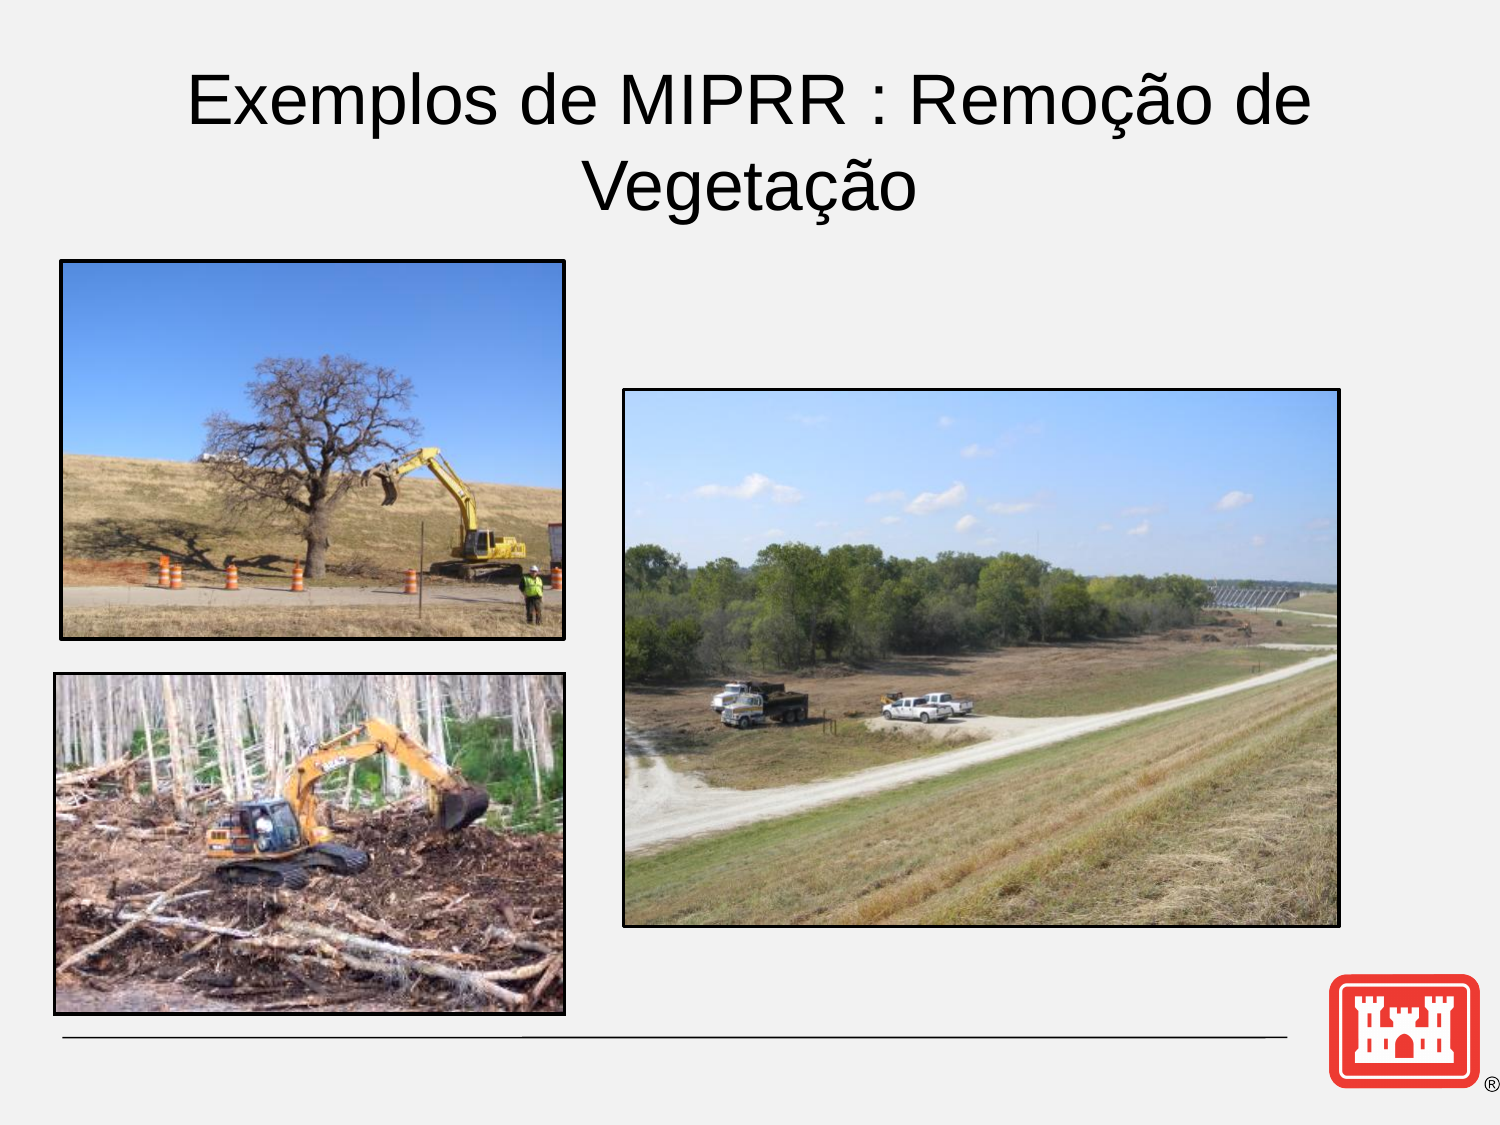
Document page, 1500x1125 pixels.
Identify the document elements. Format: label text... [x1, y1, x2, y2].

picture [56, 674, 563, 1013]
picture [1329, 974, 1500, 1092]
picture [624, 390, 1338, 926]
picture [62, 262, 563, 638]
title Exemplos de MIPRR : Remoção de Vegetação [74, 44, 1426, 233]
